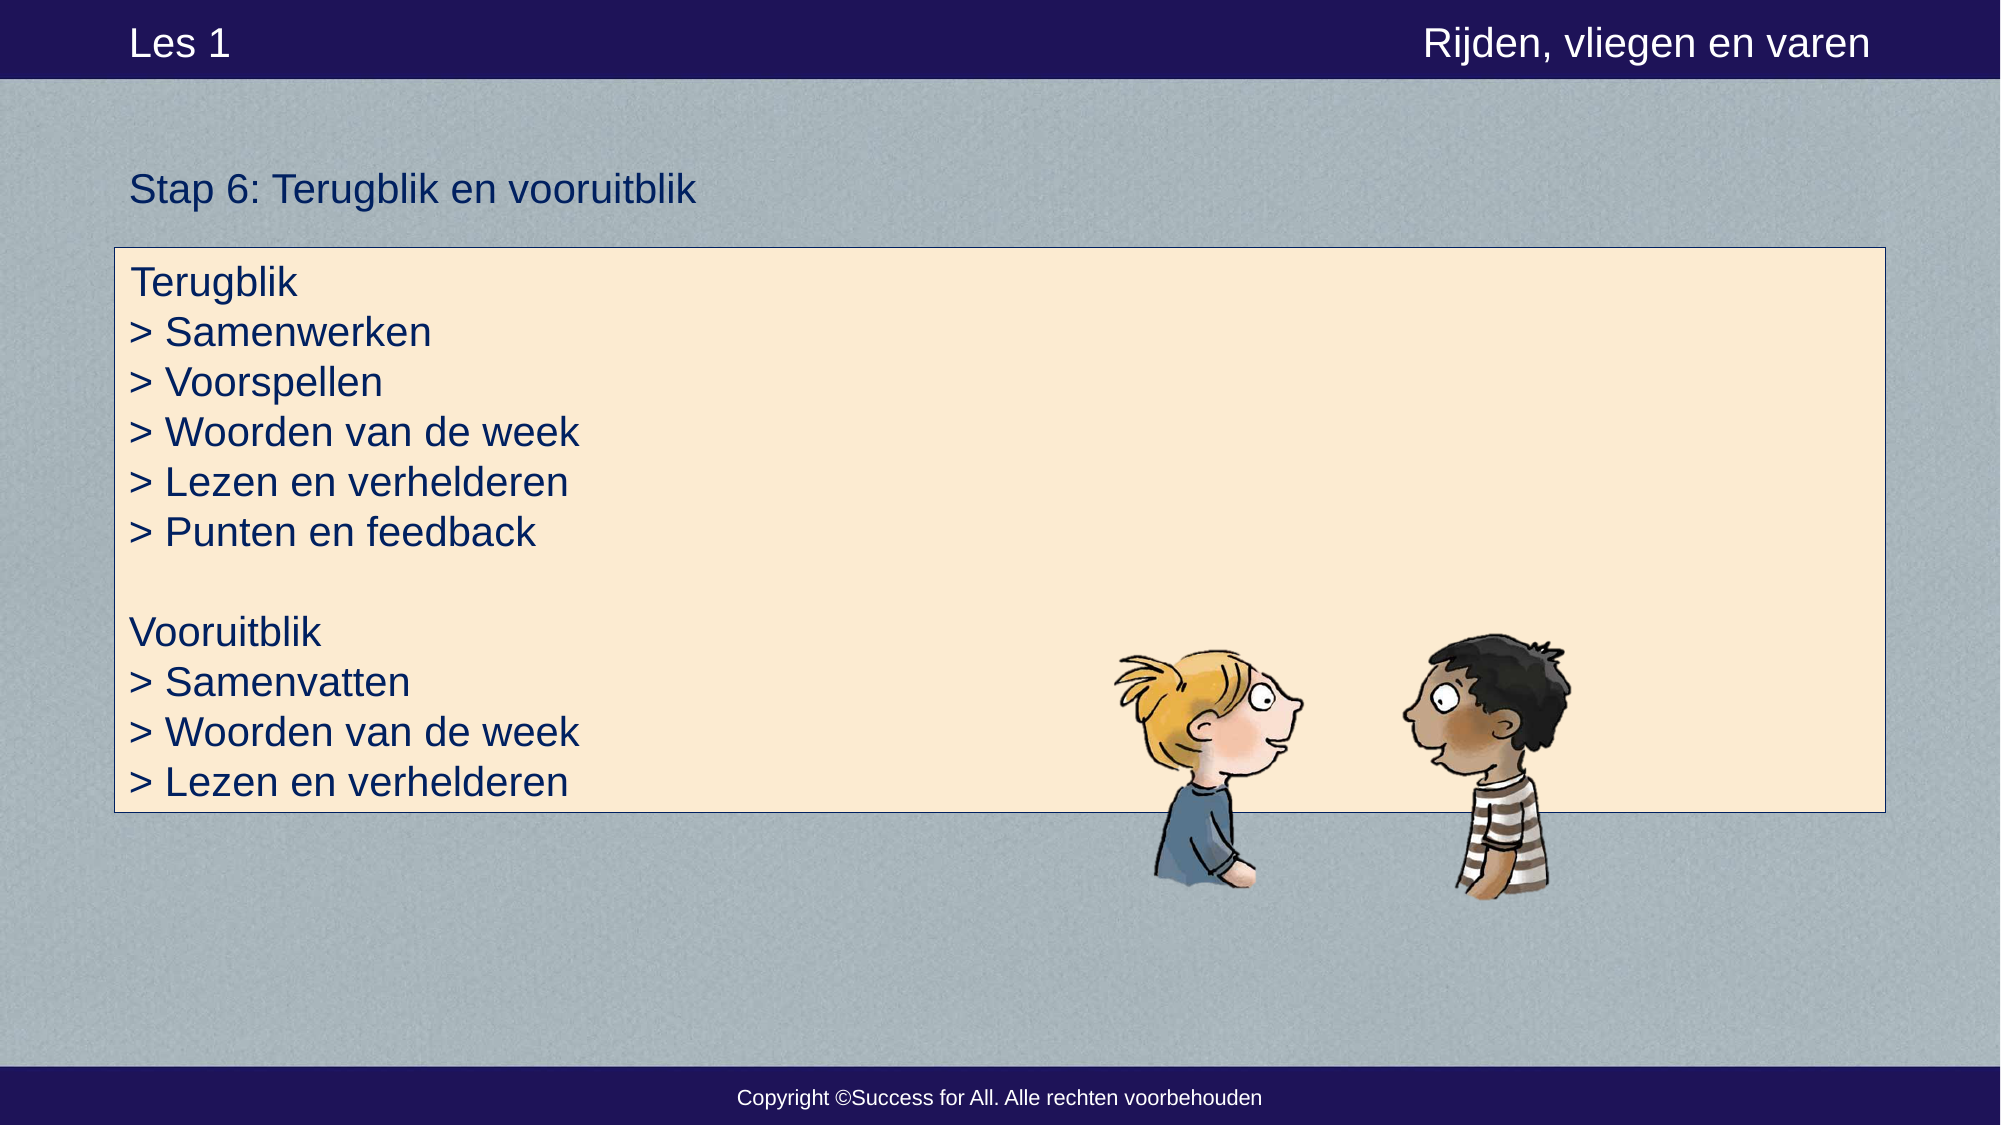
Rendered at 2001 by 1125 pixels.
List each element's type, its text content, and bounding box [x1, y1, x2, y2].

picture [0, 0, 2001, 1125]
text_box Les 1 [114, 8, 354, 73]
text_box Terugblik > Samenwerken > Voorspellen > Woorden van de week > Lezen en verhelderen > Punten en feedback Vooruitblik > Samenvatten > Woorden van de week > Lezen en verhelderen [114, 247, 1886, 813]
text_box Stap 6: Terugblik en vooruitblik [114, 154, 907, 220]
text_box Rijden, vliegen en varen [999, 8, 1886, 73]
text_box Copyright ©Success for All. Alle rechten voorbehouden [0, 1076, 2000, 1125]
